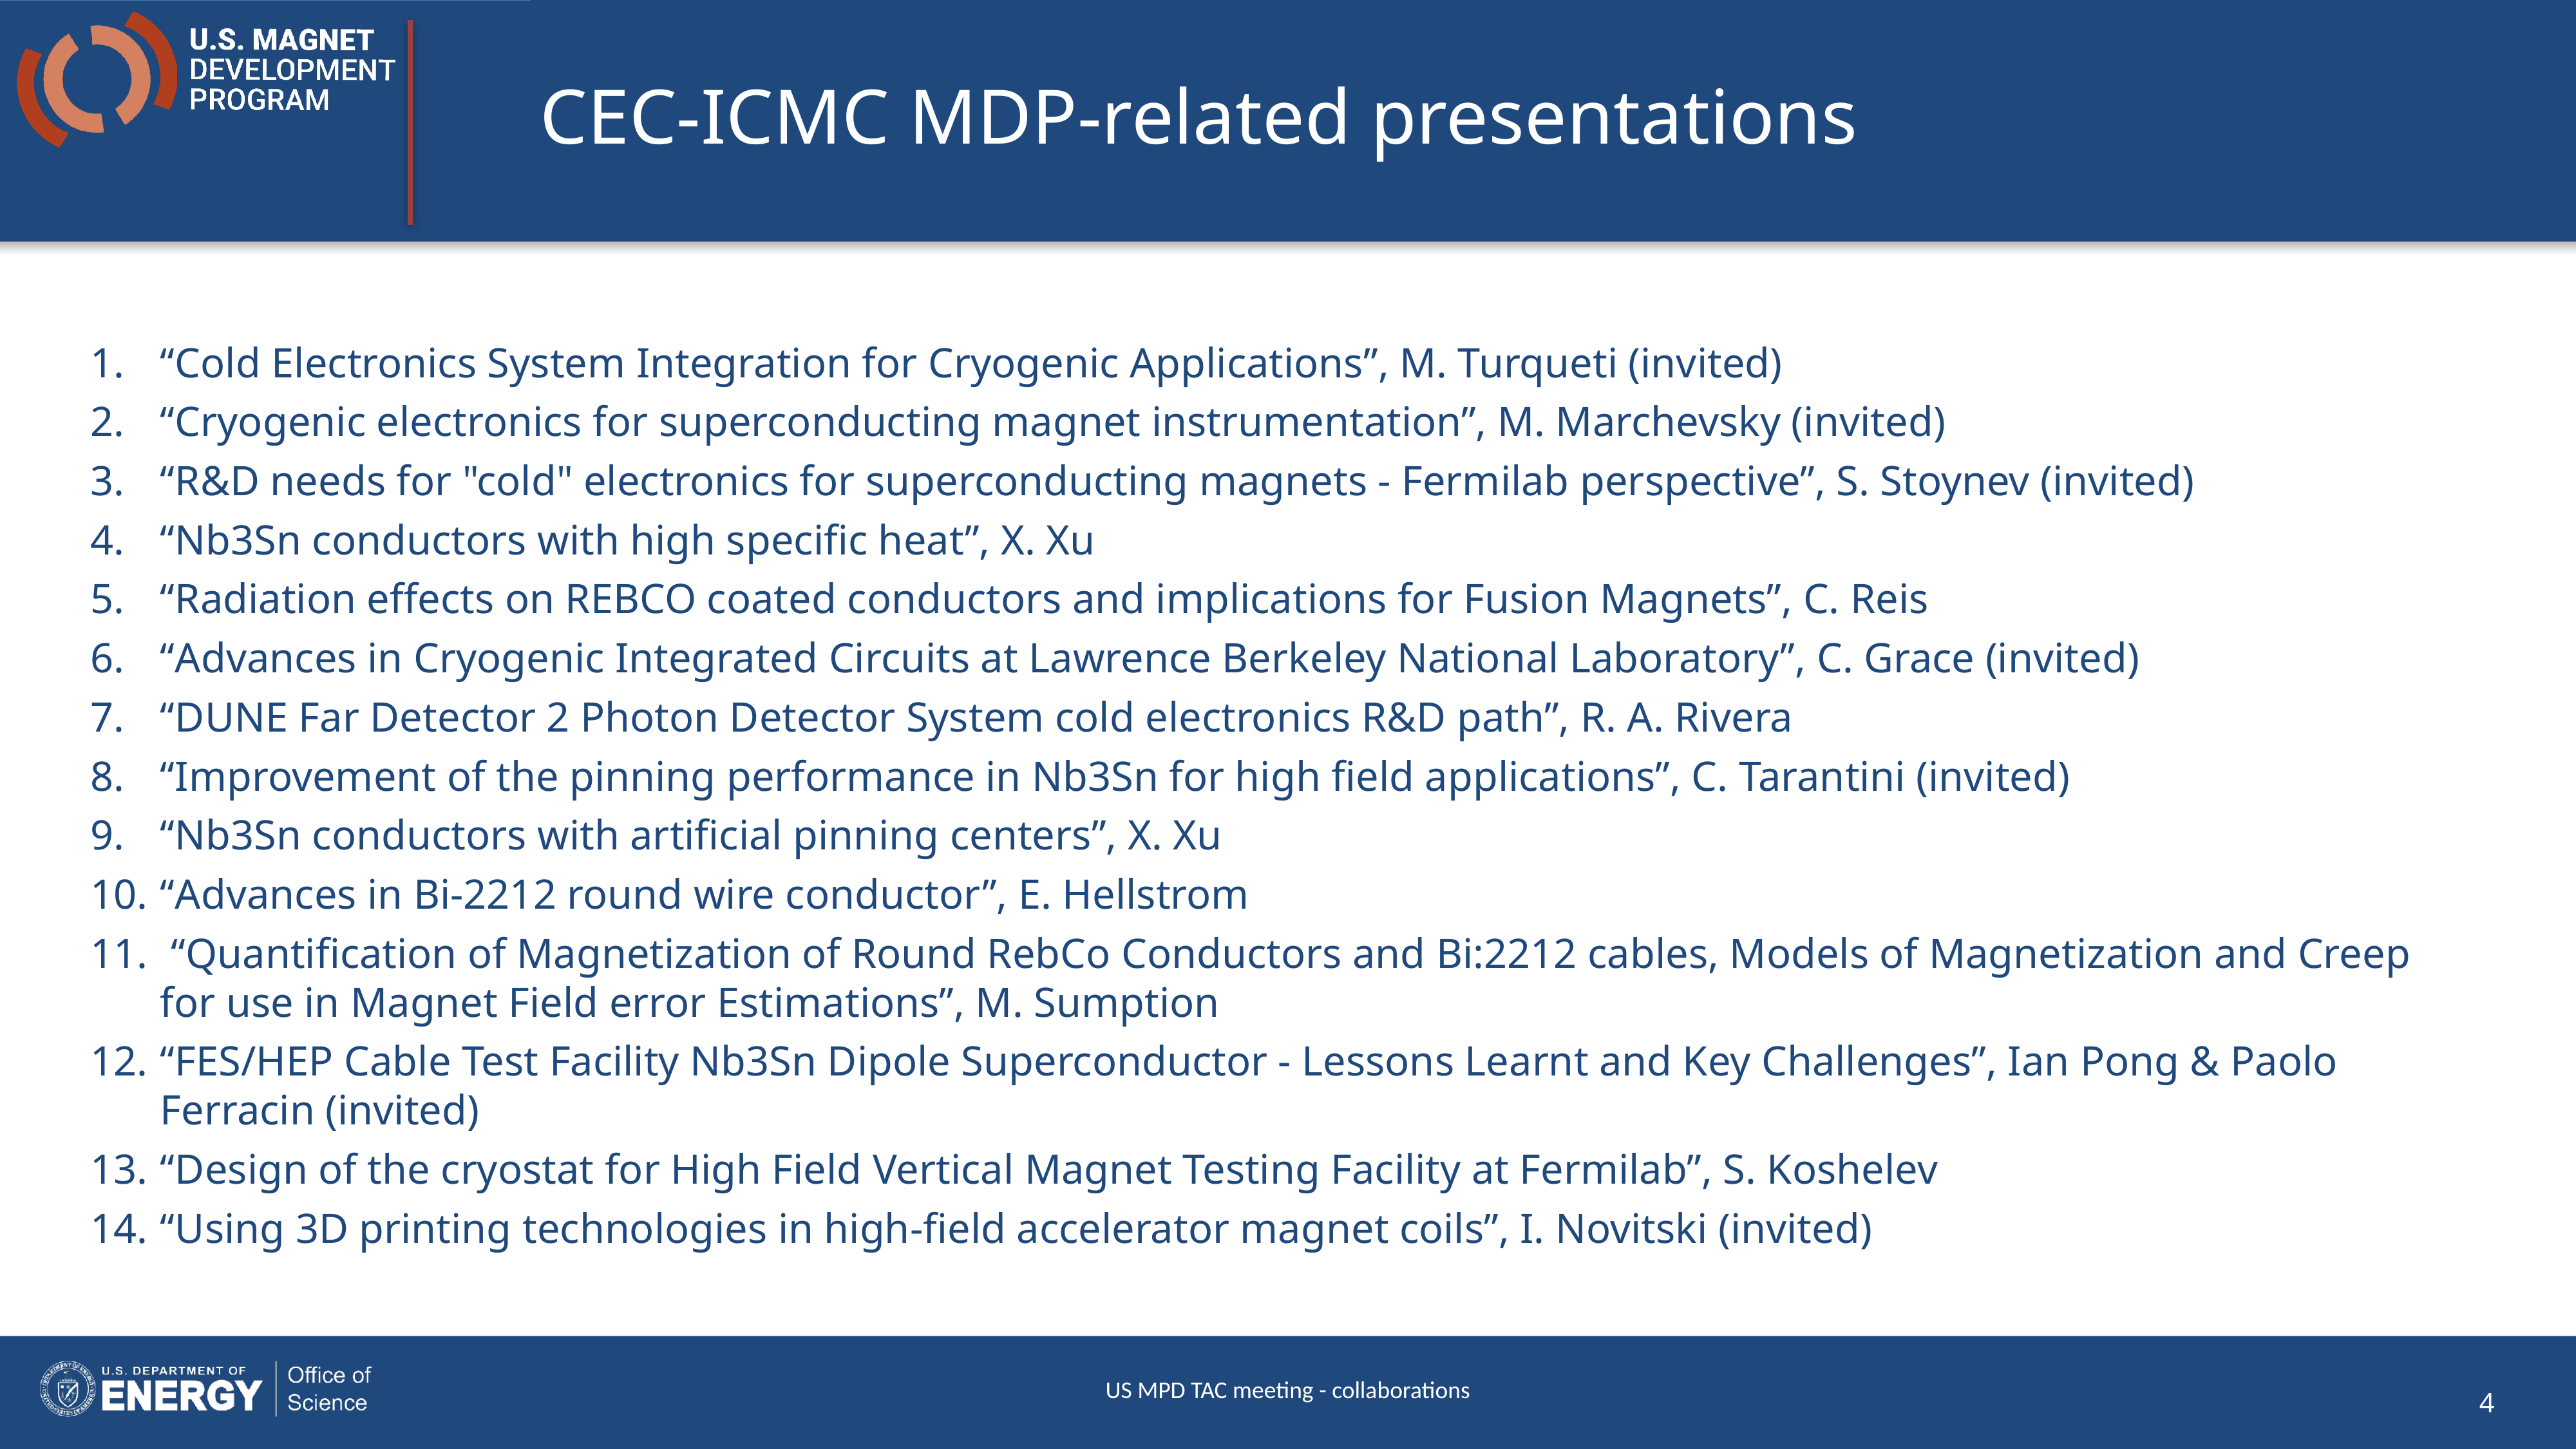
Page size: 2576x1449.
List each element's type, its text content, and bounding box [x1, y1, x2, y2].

footer US MPD TAC meeting - collaborations [853, 1350, 1723, 1428]
picture [17, 11, 395, 147]
slide_number 4 [2453, 1379, 2505, 1429]
picture [40, 1361, 372, 1417]
list “Cold Electronics System Integration for Cryogenic Applications”, M. Turqueti (invited) “Cryogenic electronics for superconducting magnet instrumentation”, M. Marchevsky (invited) “R&D needs for "cold" electronics for superconducting magnets - Fermilab perspective”, S. Stoynev (invited) “Nb3Sn conductors with high specific heat”, X. Xu “Radiation effects on REBCO coated conductors and implications for Fusion Magnets”, C. Reis “Advances in Cryogenic Integrated Circuits at Lawrence Berkeley National Laboratory”, C. Grace (invited) “DUNE Far Detector 2 Photon Detector System cold electronics R&D path”, R. A. Rivera “Improvement of the pinning performance in Nb3Sn for high field applications”, C. Tarantini (invited) “Nb3Sn conductors with artificial pinning centers”, X. Xu “Advances in Bi-2212 round wire conductor”, E. Hellstrom “Quantification of Magnetization of Round RebCo Conductors and Bi:2212 cables, Models of Magnetization and Creep for use in Magnet Field error Estimations”, M. Sumption “FES/HEP Cable Test Facility Nb3Sn Dipole Superconductor - Lessons Learnt and Key Challenges”, Ian Pong & Paolo Ferracin (invited) “Design of the cryostat for High Field Vertical Magnet Testing Facility at Fermilab”, S. Koshelev “Using 3D printing technologies in high-field accelerator magnet coils”, I. Novitski (invited) [80, 327, 2434, 1284]
title CEC-ICMC MDP-related presentations [530, 0, 2576, 232]
